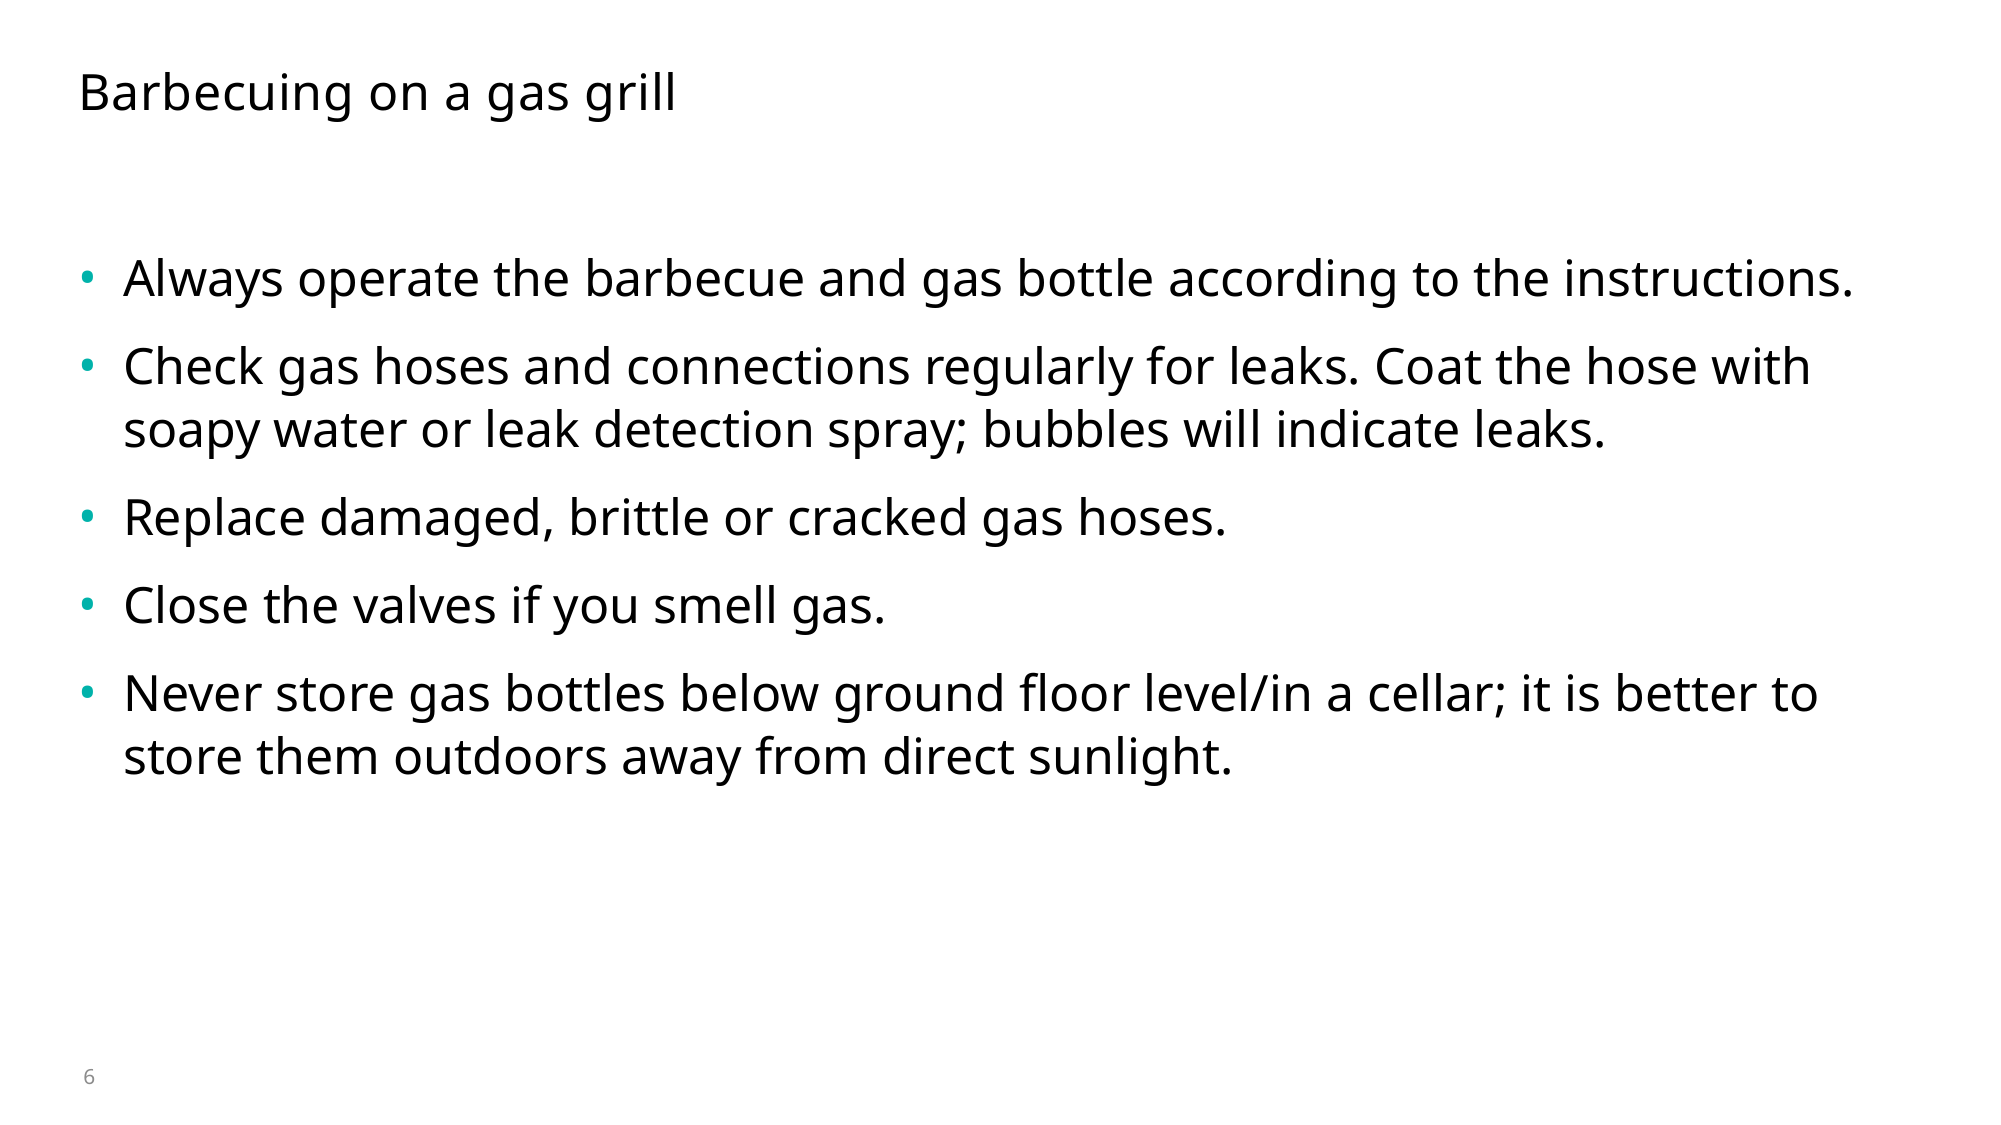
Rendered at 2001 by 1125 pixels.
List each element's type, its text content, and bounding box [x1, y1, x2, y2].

slide_number 6 [83, 1063, 218, 1090]
list Always operate the barbecue and gas bottle according to the instructions. Check gas hoses and connections regularly for leaks. Coat the hose with soapy water or leak detection spray; bubbles will indicate leaks. Replace damaged, brittle or cracked gas hoses. Close the valves if you smell gas. Never store gas bottles below ground floor level/in a cellar; it is better to store them outdoors away from direct sunlight. [78, 243, 1934, 1014]
title Barbecuing on a gas grill [78, 59, 1922, 112]
